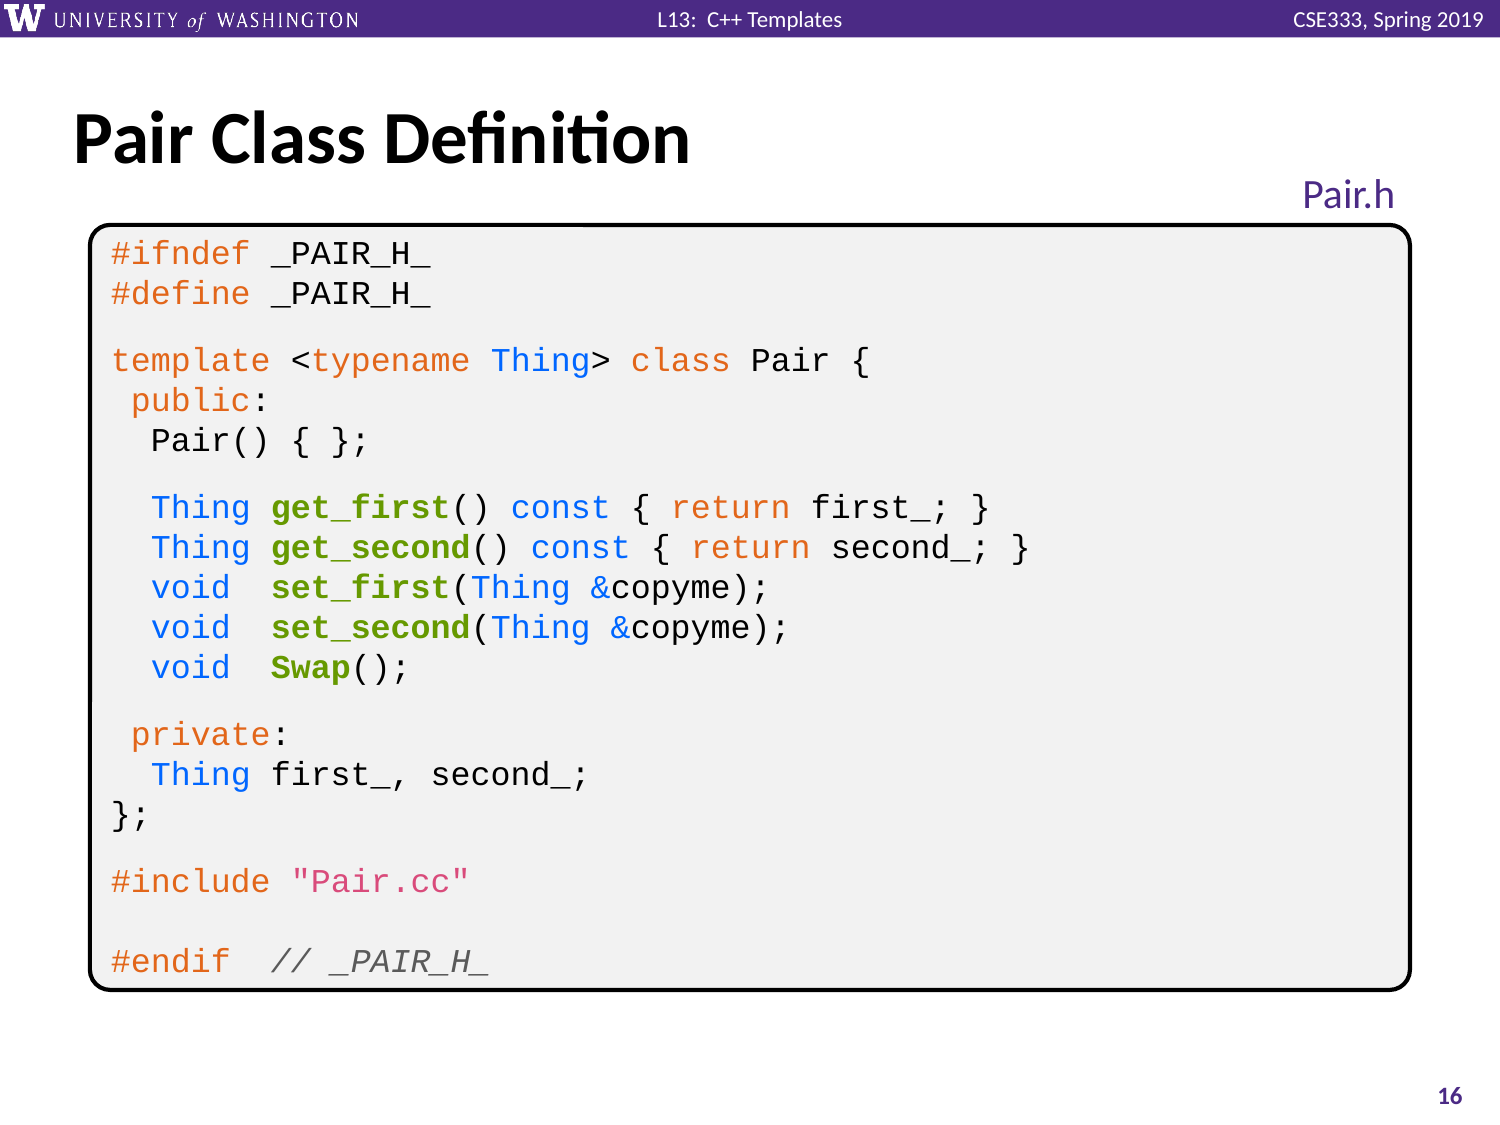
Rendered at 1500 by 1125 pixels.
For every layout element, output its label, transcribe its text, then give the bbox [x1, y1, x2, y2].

text_box Pair.h [884, 159, 1410, 225]
slide_number 16 [1400, 1065, 1500, 1125]
title Pair Class Definition [58, 71, 1438, 197]
picture [4, 4, 358, 32]
text_box #ifndef _PAIR_H_ #define _PAIR_H_ template <typename Thing> class Pair { public: Pair() { }; Thing get_first() const { return first_; } Thing get_second() const { return second_; } void set_first(Thing &copyme); void set_second(Thing &copyme); void Swap(); private: Thing first_, second_; }; #include "Pair.cc" #endif // _PAIR_H_ [89, 224, 1410, 990]
